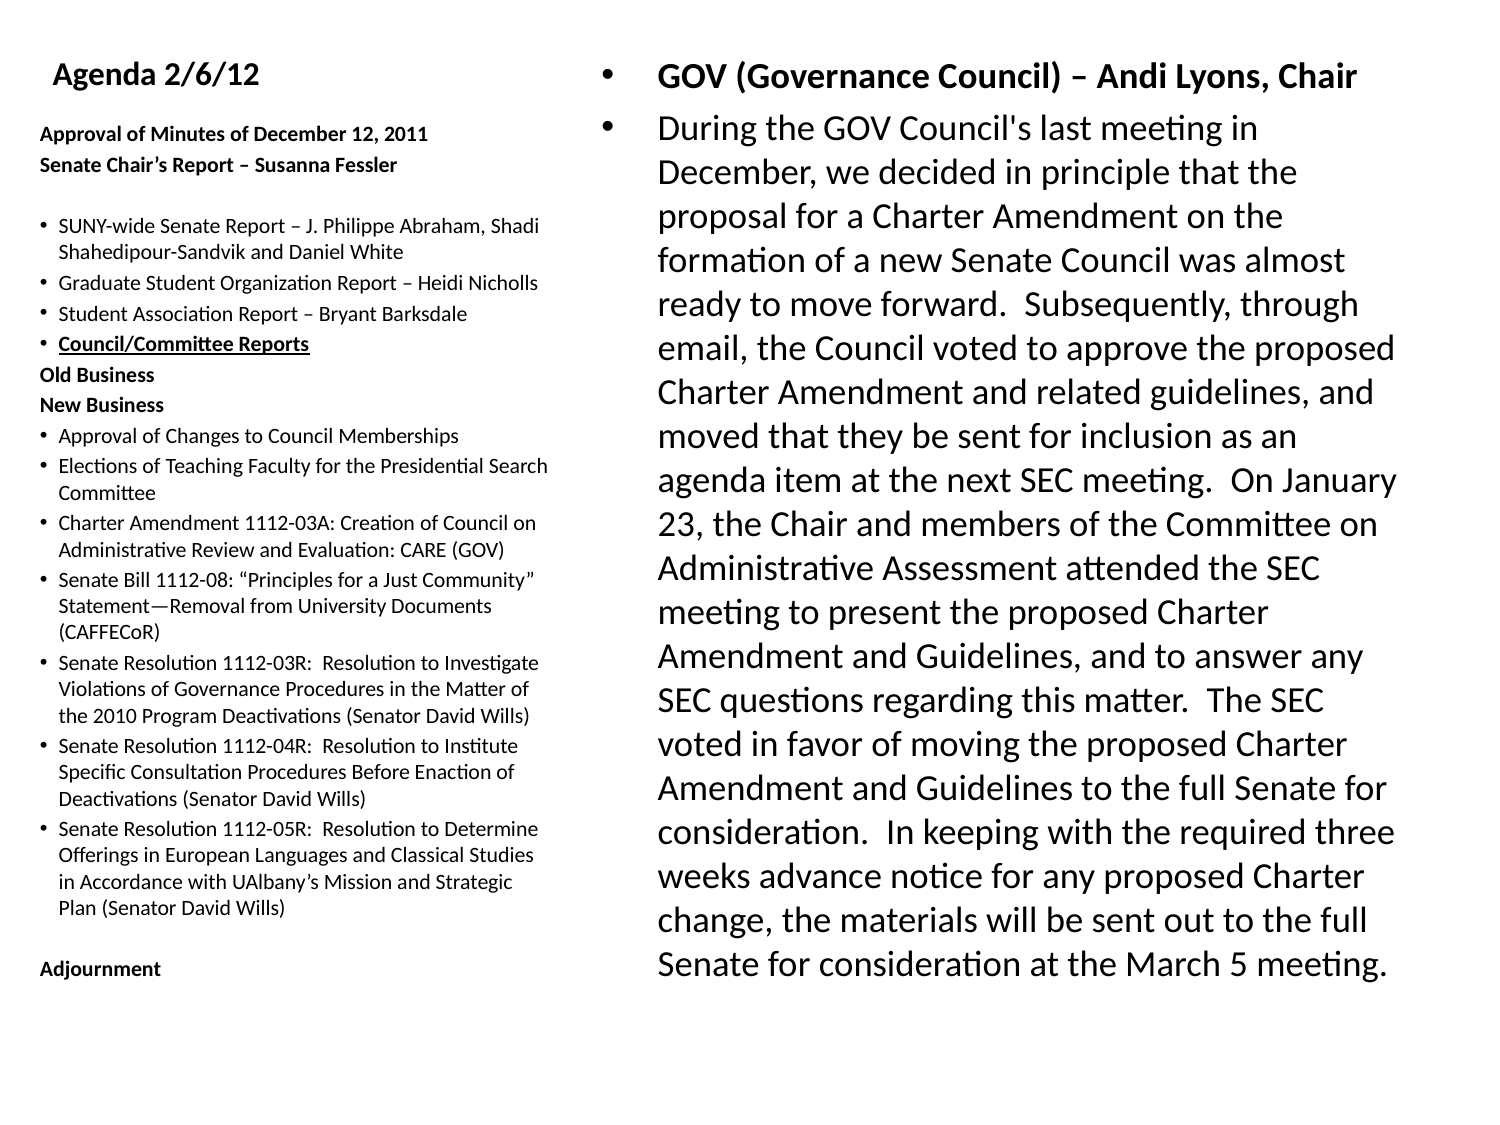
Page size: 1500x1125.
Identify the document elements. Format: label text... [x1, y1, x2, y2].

title Agenda 2/6/12 [37, 44, 569, 100]
list Approval of Minutes of December 12, 2011 Senate Chair’s Report – Susanna Fessler SUNY-wide Senate Report – J. Philippe Abraham, Shadi Shahedipour-Sandvik and Daniel White Graduate Student Organization Report – Heidi Nicholls Student Association Report – Bryant Barksdale Council/Committee Reports Old Business New Business Approval of Changes to Council Memberships Elections of Teaching Faculty for the Presidential Search Committee Charter Amendment 1112-03A: Creation of Council on Administrative Review and Evaluation: CARE (GOV) Senate Bill 1112-08: “Principles for a Just Community” Statement—Removal from University Documents (CAFFECoR) Senate Resolution 1112-03R: Resolution to Investigate Violations of Governance Procedures in the Matter of the 2010 Program Deactivations (Senator David Wills) Senate Resolution 1112-04R: Resolution to Institute Specific Consultation Procedures Before Enaction of Deactivations (Senator David Wills) Senate Resolution 1112-05R: Resolution to Determine Offerings in European Languages and Classical Studies in Accordance with UAlbany’s Mission and Strategic Plan (Senator David Wills) Adjournment [24, 112, 569, 1005]
list GOV (Governance Council) – Andi Lyons, Chair During the GOV Council's last meeting in December, we decided in principle that the proposal for a Charter Amendment on the formation of a new Senate Council was almost ready to move forward. Subsequently, through email, the Council voted to approve the proposed Charter Amendment and related guidelines, and moved that they be sent for inclusion as an agenda item at the next SEC meeting. On January 23, the Chair and members of the Committee on Administrative Assessment attended the SEC meeting to present the proposed Charter Amendment and Guidelines, and to answer any SEC questions regarding this matter. The SEC voted in favor of moving the proposed Charter Amendment and Guidelines to the full Senate for consideration. In keeping with the required three weeks advance notice for any proposed Charter change, the materials will be sent out to the full Senate for consideration at the March 5 meeting. [586, 44, 1425, 1005]
